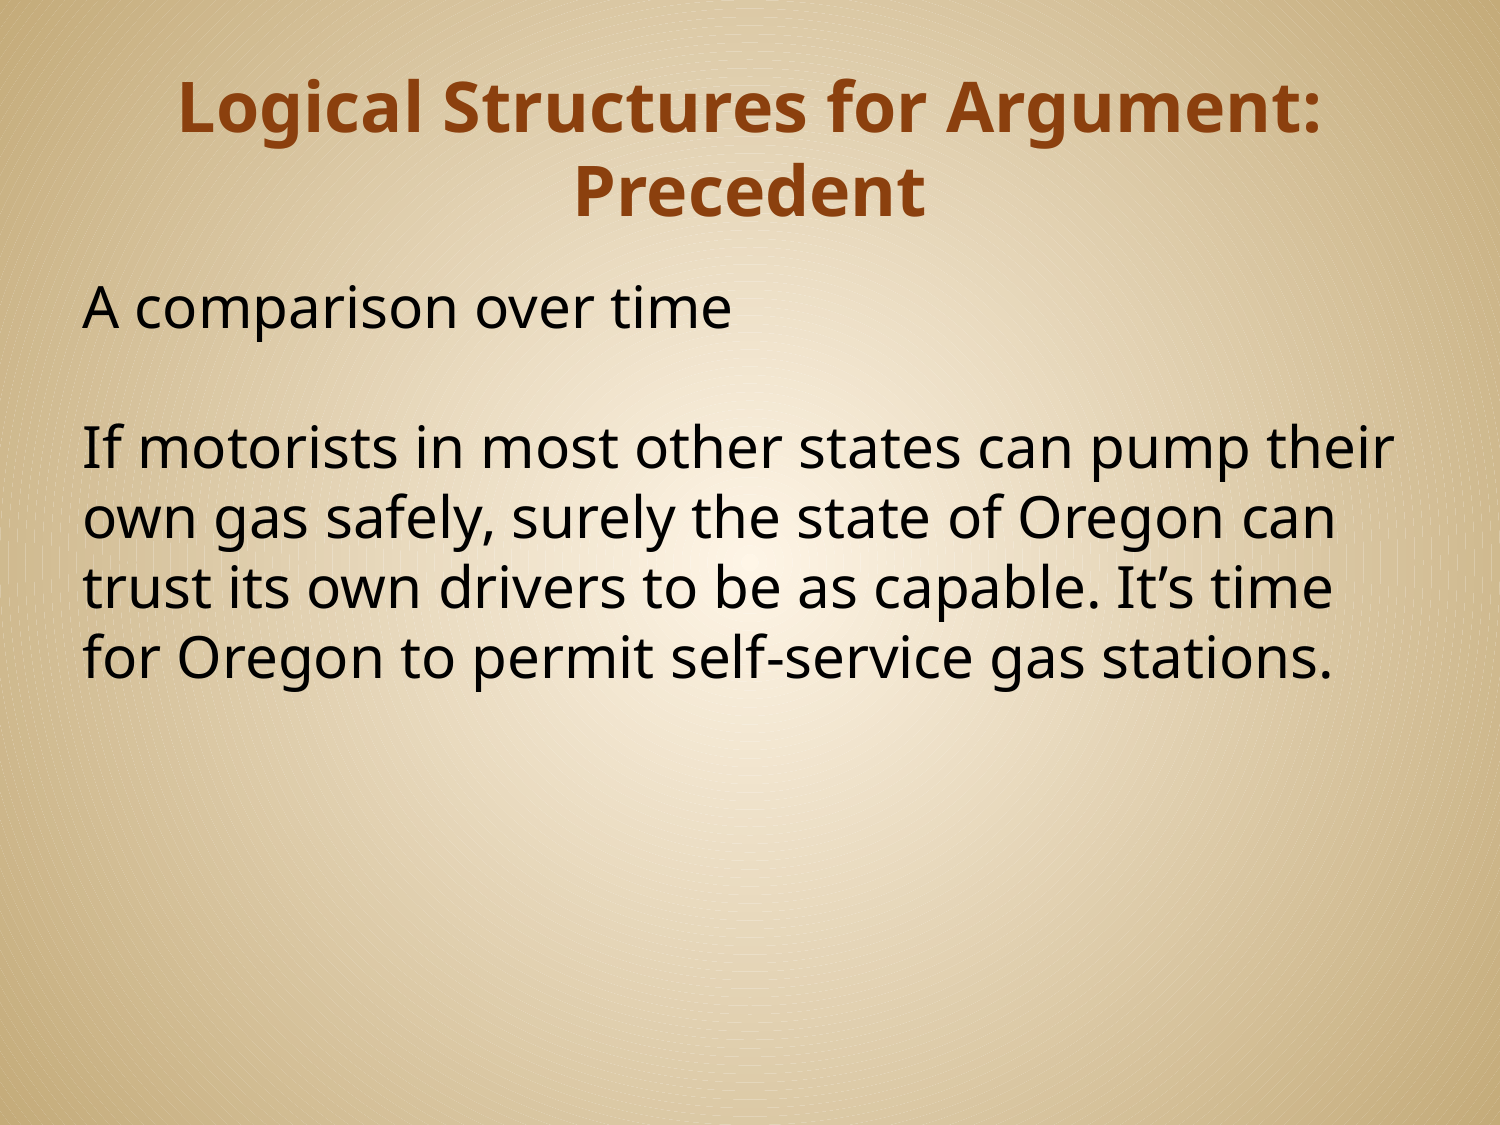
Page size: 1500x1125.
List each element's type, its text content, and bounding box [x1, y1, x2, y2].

title Logical Structures for Argument: Precedent [75, 50, 1425, 238]
list A comparison over time If motorists in most other states can pump their own gas safely, surely the state of Oregon can trust its own drivers to be as capable. It’s time for Oregon to permit self-service gas stations. [75, 262, 1425, 1005]
